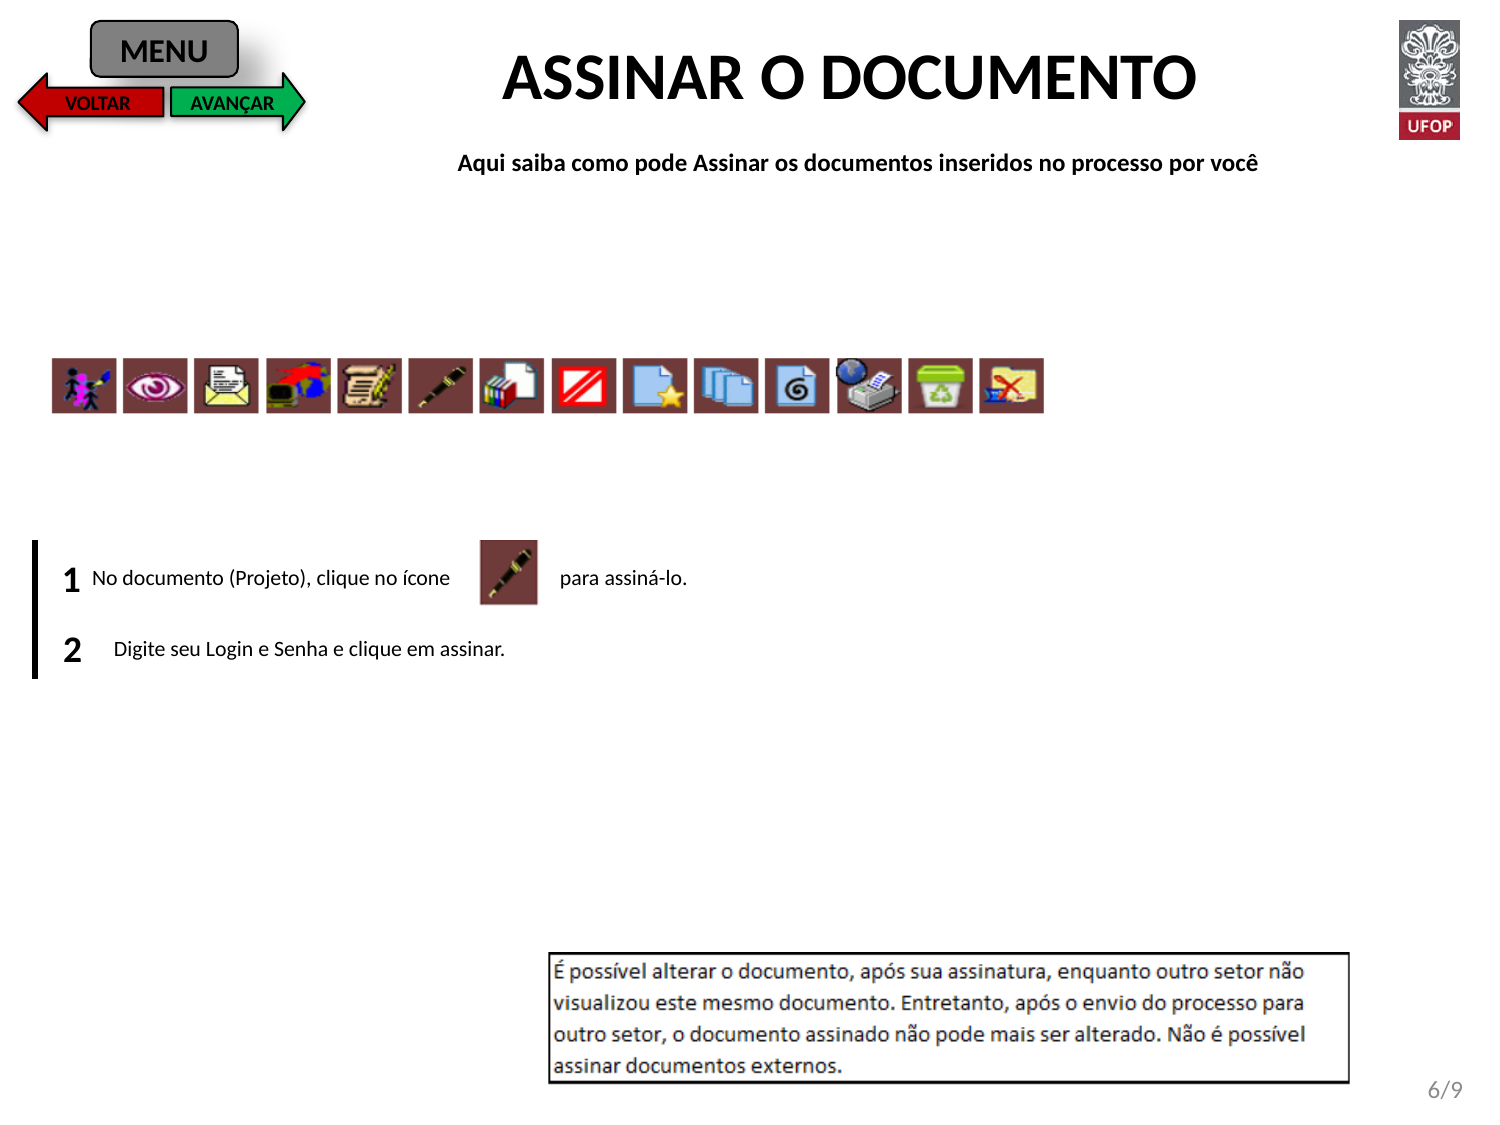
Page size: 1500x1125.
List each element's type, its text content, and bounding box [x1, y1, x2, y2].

picture [548, 952, 1350, 1089]
text_box No documento (Projeto), clique no ícone para assiná-lo. [547, 556, 723, 598]
text_box Digite seu Login e Senha e clique em assinar. [99, 627, 573, 669]
picture [475, 539, 543, 606]
text_box VOLTAR [18, 73, 164, 131]
text_box MENU [88, 18, 241, 79]
slide_number 6/9 [1128, 1058, 1478, 1119]
text_box No documento (Projeto), clique no ícone para assiná-lo. [77, 556, 470, 598]
text_box AVANÇAR [171, 73, 305, 131]
text_box ASSINAR O DOCUMENTO [430, 25, 1270, 121]
picture [48, 354, 1049, 416]
text_box 1 [45, 554, 84, 602]
picture [1399, 20, 1460, 140]
text_box 2 [46, 623, 90, 671]
text_box Aqui saiba como pode Assinar os documentos inseridos no processo por você [442, 139, 1317, 184]
